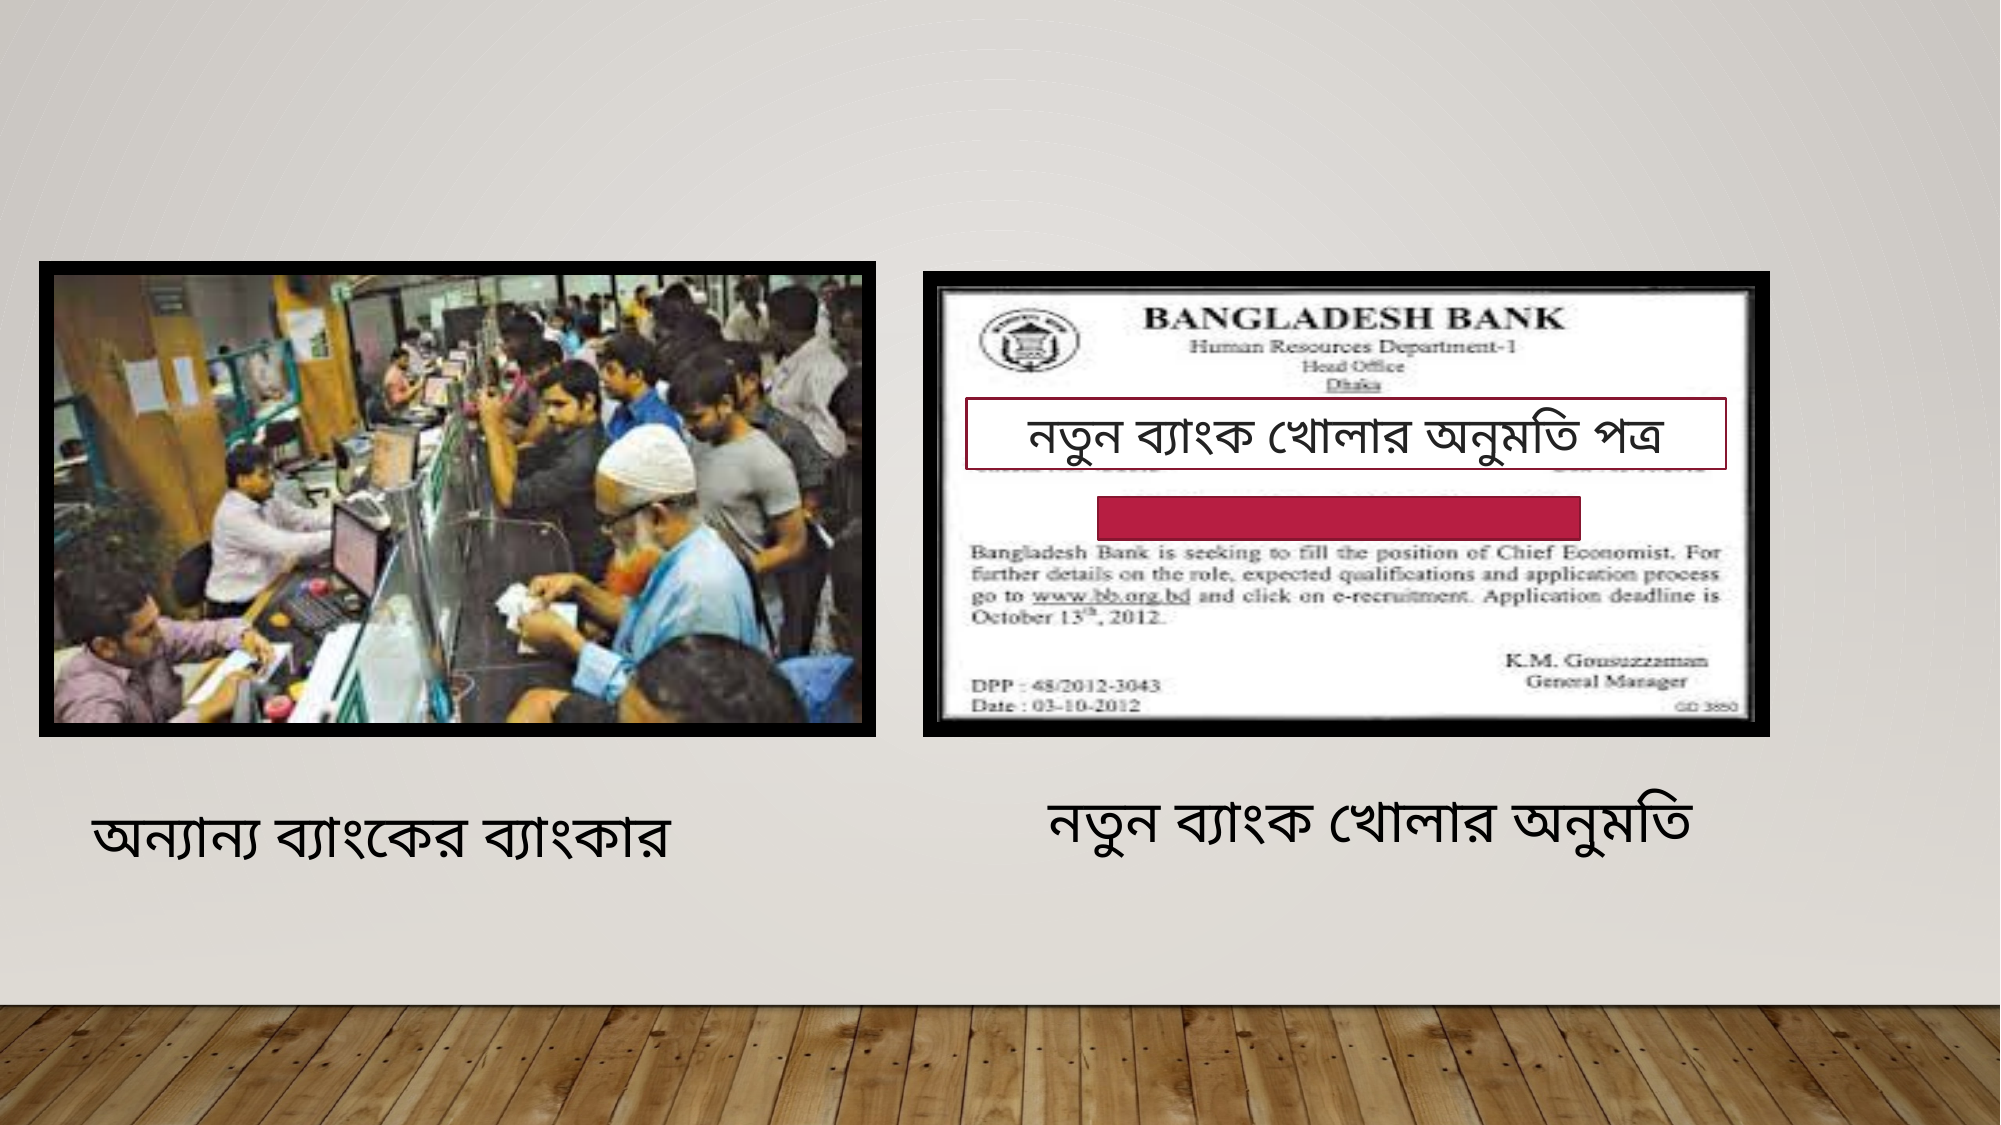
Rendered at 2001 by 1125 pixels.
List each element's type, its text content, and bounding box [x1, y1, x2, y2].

text_box অন্যান্য ব্যাংকের ব্যাংকার [77, 791, 766, 877]
picture [53, 275, 863, 723]
picture [0, 1005, 2000, 1125]
text_box নতুন ব্যাংক খোলার অনুমতি [957, 777, 1721, 862]
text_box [936, 285, 1756, 723]
